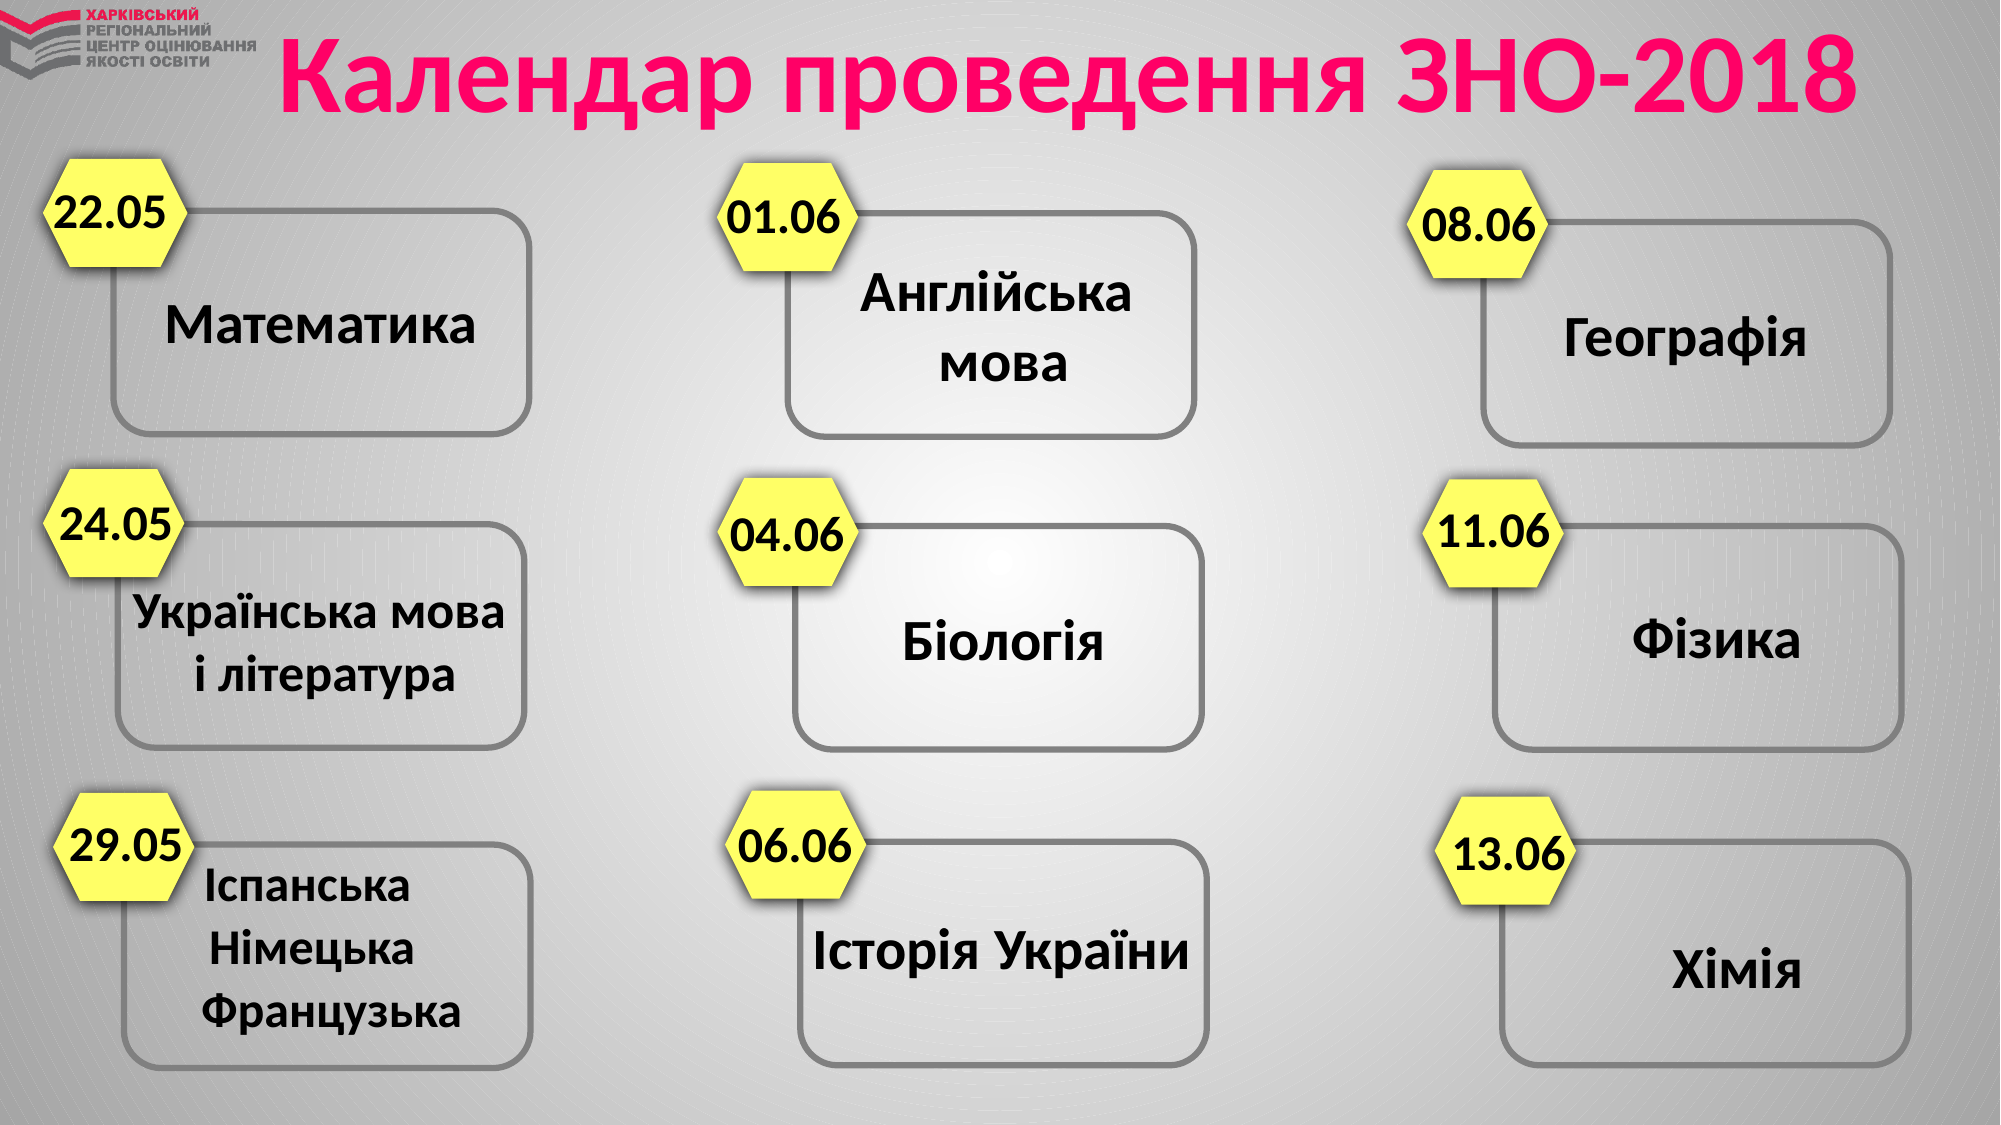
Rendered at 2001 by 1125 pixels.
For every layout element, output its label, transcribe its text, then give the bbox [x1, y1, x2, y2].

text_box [721, 790, 1207, 1066]
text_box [1434, 796, 1909, 1066]
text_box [1419, 479, 1902, 750]
text_box 22.05 [36, 170, 42, 246]
picture [0, 7, 256, 80]
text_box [713, 477, 1202, 750]
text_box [42, 469, 525, 748]
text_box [1405, 170, 1891, 446]
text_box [42, 158, 530, 435]
text_box Календар проведення ЗНО-2018 [241, 7, 1898, 184]
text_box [52, 792, 531, 1068]
text_box Українська мова і література [525, 569, 533, 709]
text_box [709, 163, 1195, 437]
